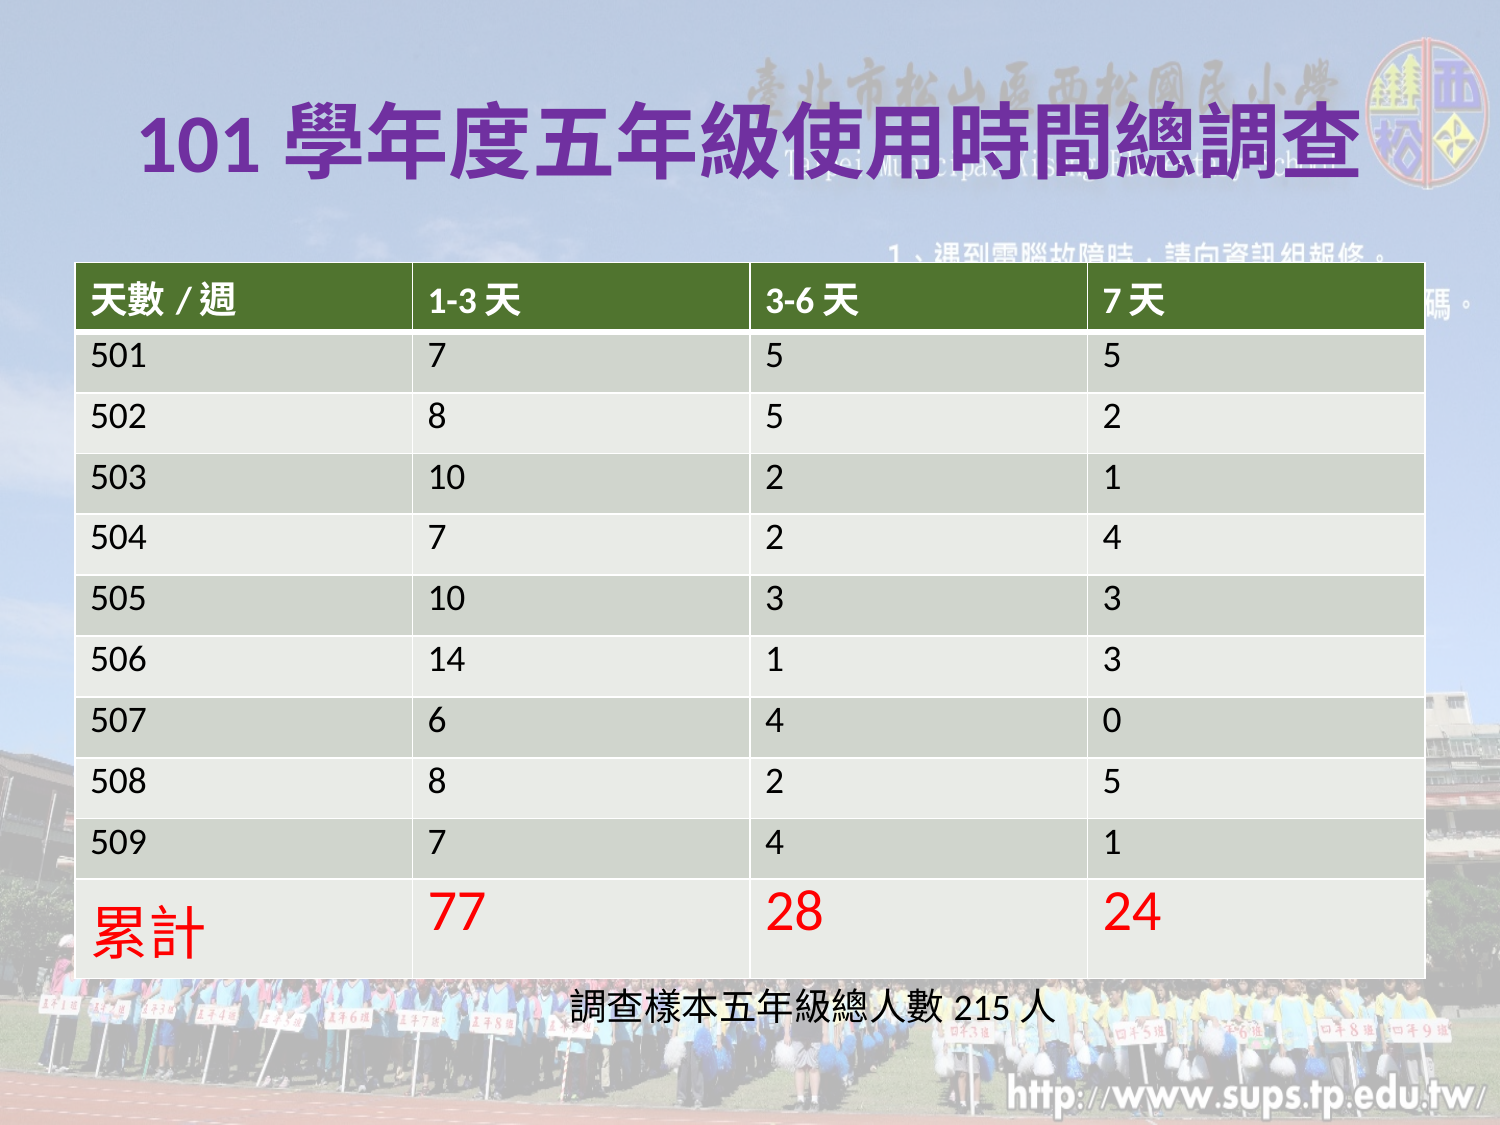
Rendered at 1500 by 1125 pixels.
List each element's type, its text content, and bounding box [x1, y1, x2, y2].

table_cell 1 [1088, 454, 1424, 513]
table_cell 506 [76, 637, 412, 696]
table_header 天數/週 [76, 263, 412, 329]
table_cell 77 [413, 880, 749, 978]
table_cell 8 [413, 759, 749, 818]
table_cell 0 [1088, 698, 1424, 757]
table_cell 1 [1088, 819, 1424, 878]
table_cell 505 [76, 576, 412, 635]
table_cell 8 [413, 394, 749, 453]
table_cell 14 [413, 637, 749, 696]
table_cell 4 [751, 819, 1087, 878]
table_cell 5 [1088, 759, 1424, 818]
table_cell 503 [76, 454, 412, 513]
table_cell 2 [751, 759, 1087, 818]
table_cell 5 [751, 394, 1087, 453]
table_header 7天 [1088, 263, 1424, 329]
table_cell 507 [76, 698, 412, 757]
table_cell 1 [751, 637, 1087, 696]
text_box 調查樣本五年級總人數215人 [554, 975, 1072, 1036]
table_cell 7 [413, 819, 749, 878]
table_cell 2 [751, 515, 1087, 574]
table_cell 501 [76, 335, 412, 392]
table_cell 2 [751, 454, 1087, 513]
table_cell 5 [1088, 335, 1424, 392]
table_cell 24 [1088, 880, 1424, 978]
table_cell 509 [76, 819, 412, 878]
table_cell 502 [76, 394, 412, 453]
title 101學年度五年級使用時間總調查 [75, 45, 1425, 233]
table_cell 6 [413, 698, 749, 757]
table_cell 7 [413, 515, 749, 574]
table_cell 7 [413, 335, 749, 392]
table_cell 3 [1088, 637, 1424, 696]
table_header 3-6天 [751, 263, 1087, 329]
table_cell 累計 [76, 880, 412, 978]
table_cell 4 [751, 698, 1087, 757]
table_cell 4 [1088, 515, 1424, 574]
table_cell 28 [751, 880, 1087, 978]
table_header 1-3天 [413, 263, 749, 329]
table_cell 10 [413, 576, 749, 635]
table_cell 504 [76, 515, 412, 574]
table_cell 5 [751, 335, 1087, 392]
table_cell 508 [76, 759, 412, 818]
table_cell 3 [1088, 576, 1424, 635]
table_cell 2 [1088, 394, 1424, 453]
table_cell 10 [413, 454, 749, 513]
table_cell 3 [751, 576, 1087, 635]
